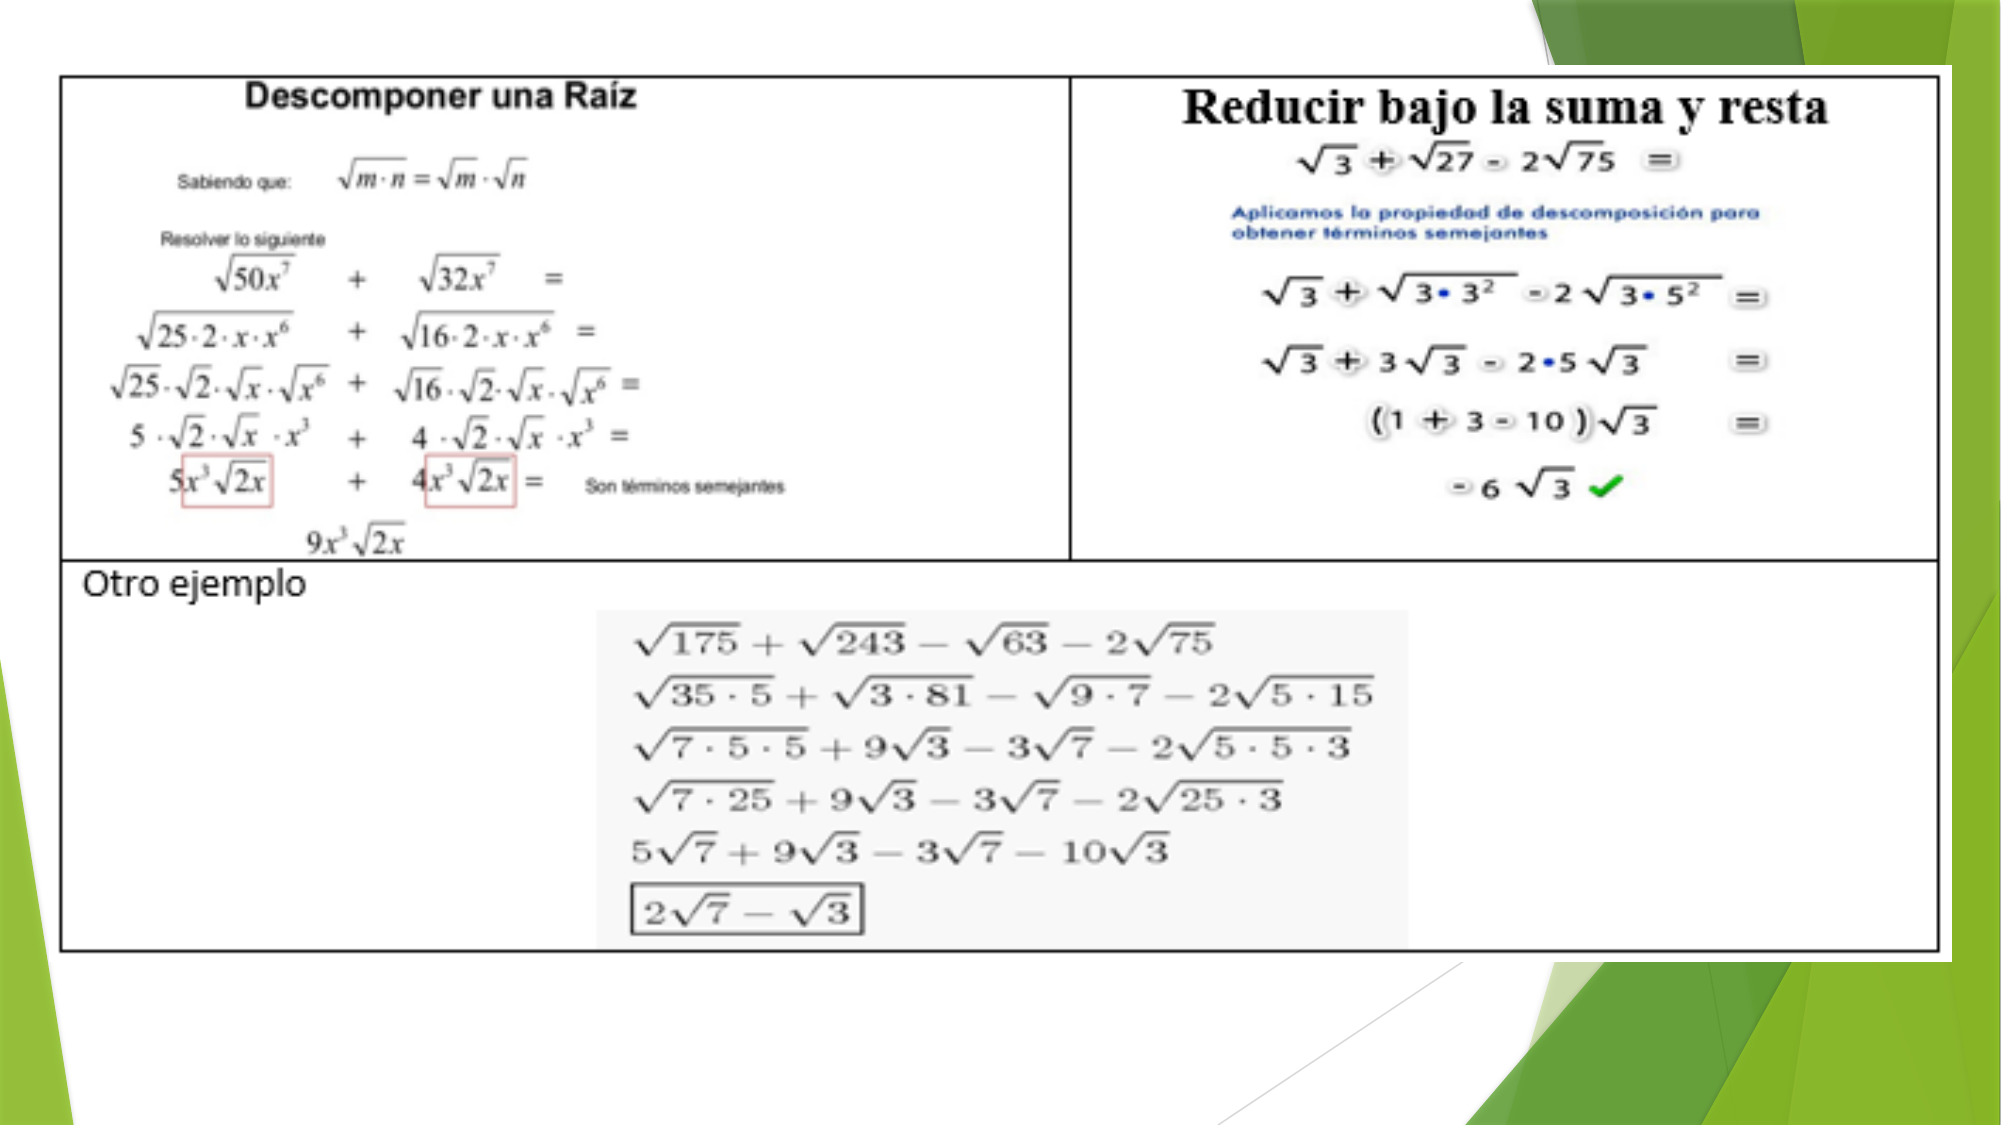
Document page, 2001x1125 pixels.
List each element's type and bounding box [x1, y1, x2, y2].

picture [49, 64, 1953, 962]
